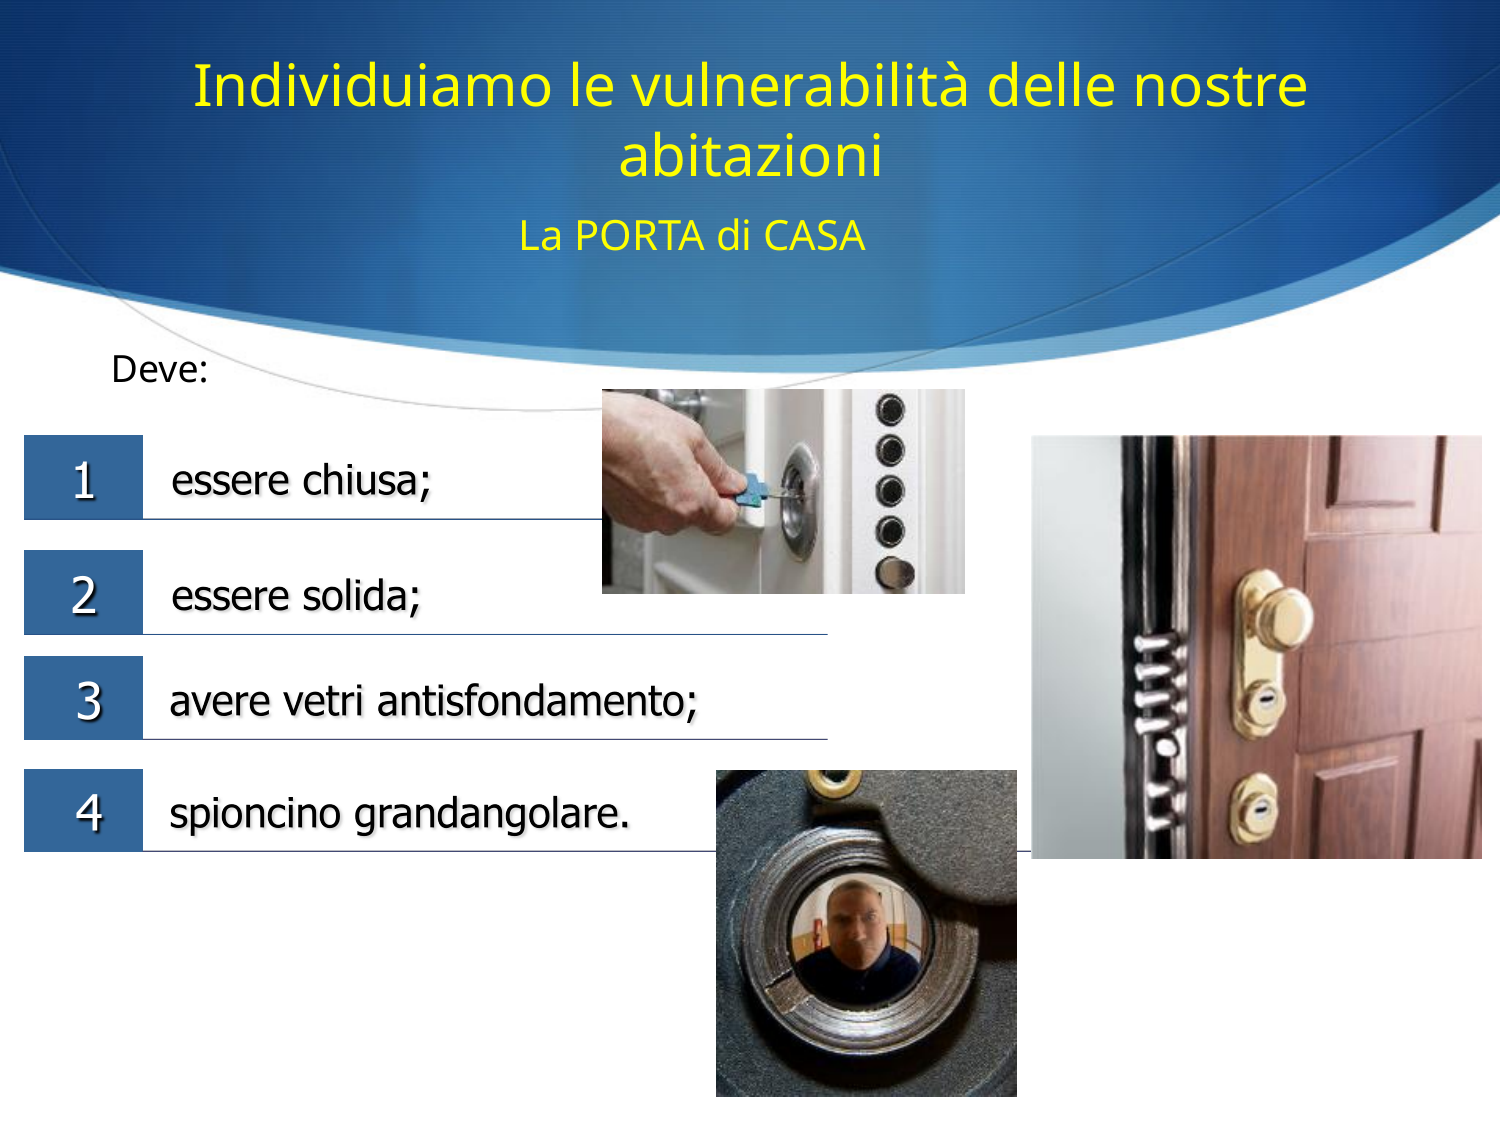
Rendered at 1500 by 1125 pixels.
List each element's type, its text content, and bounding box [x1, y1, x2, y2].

text_box Individuiamo le vulnerabilità delle nostre abitazioni [76, 34, 1427, 202]
text_box La PORTA di CASA [503, 201, 1069, 267]
picture [0, 0, 1500, 1125]
text_box Deve: [95, 337, 224, 398]
